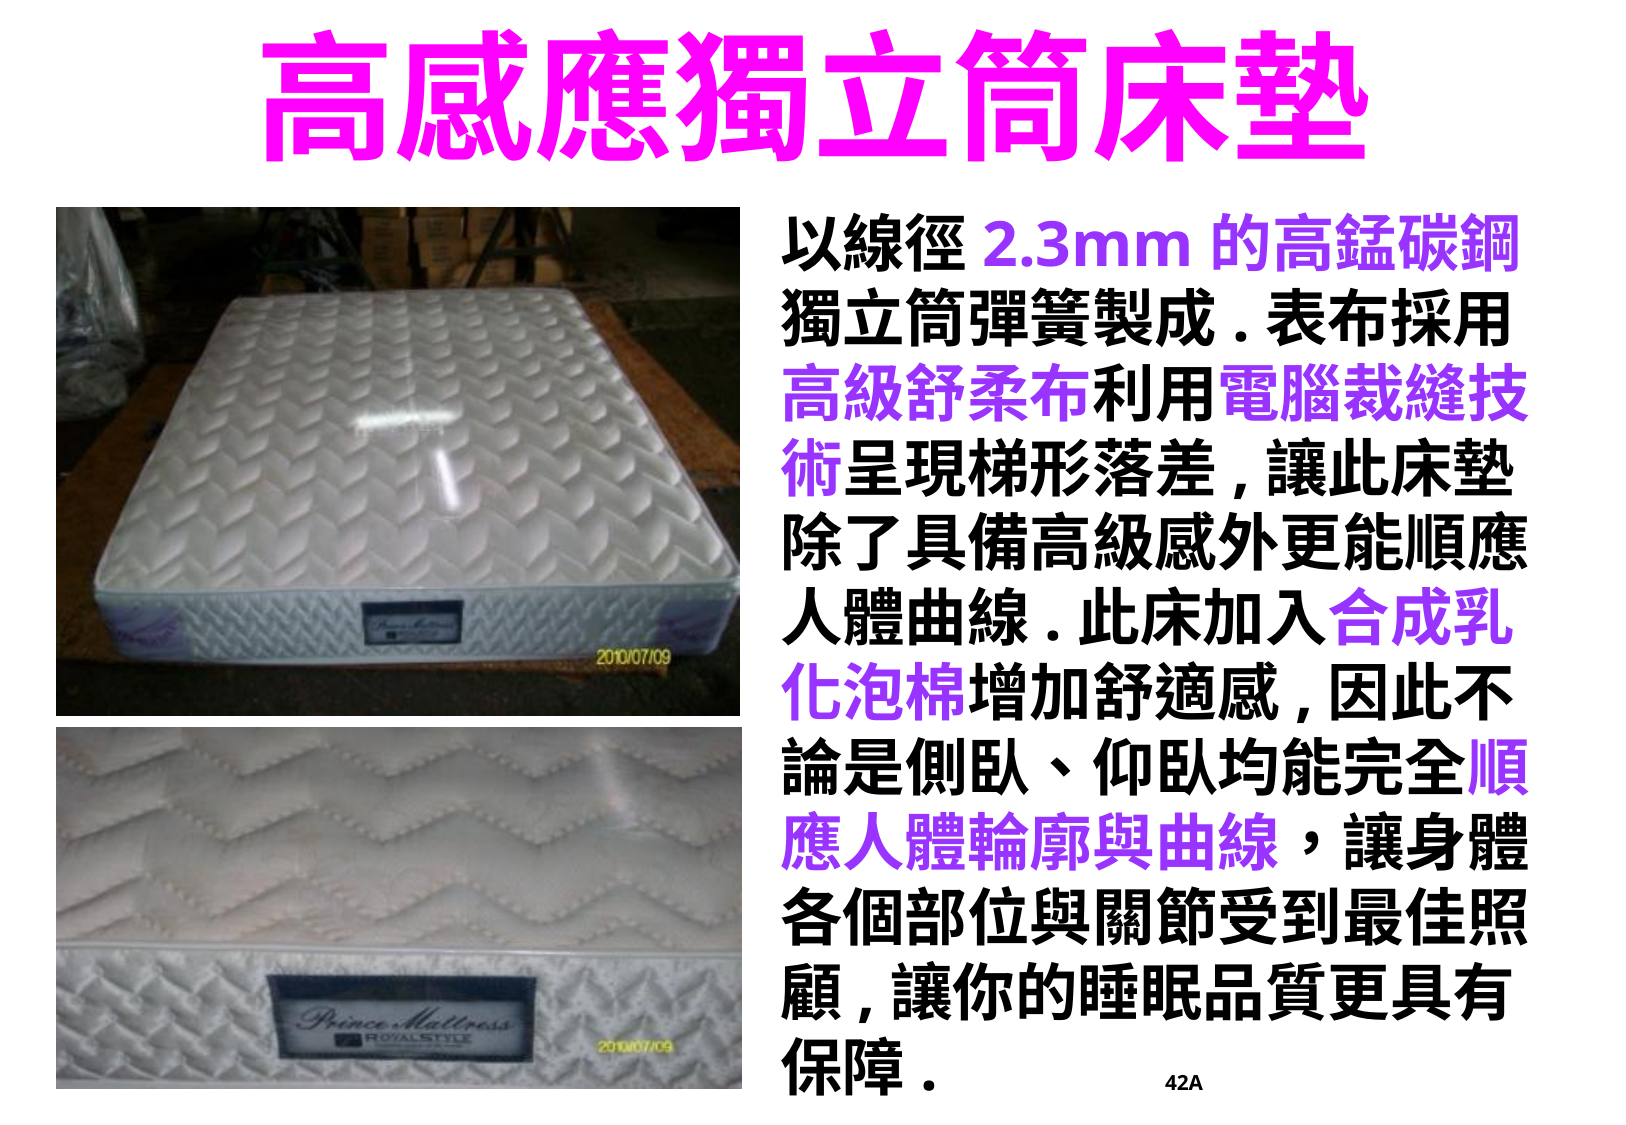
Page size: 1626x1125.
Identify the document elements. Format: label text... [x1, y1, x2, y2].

picture [56, 207, 740, 717]
picture [56, 727, 742, 1089]
title 高感應獨立筒床墊 [91, 0, 1555, 188]
text_box 以線徑2.3mm的高錳碳鋼獨立筒彈簧製成.表布採用高級舒柔布利用電腦裁縫技術呈現梯形落差,讓此床墊除了具備高級感外更能順應人體曲線.此床加入合成乳化泡棉增加舒適感,因此不論是側臥、仰臥均能完全順應人體輪廓與曲線，讓身體各個部位與關節受到最佳照顧,讓你的睡眠品質更具有保障. 42A [765, 196, 1581, 1111]
